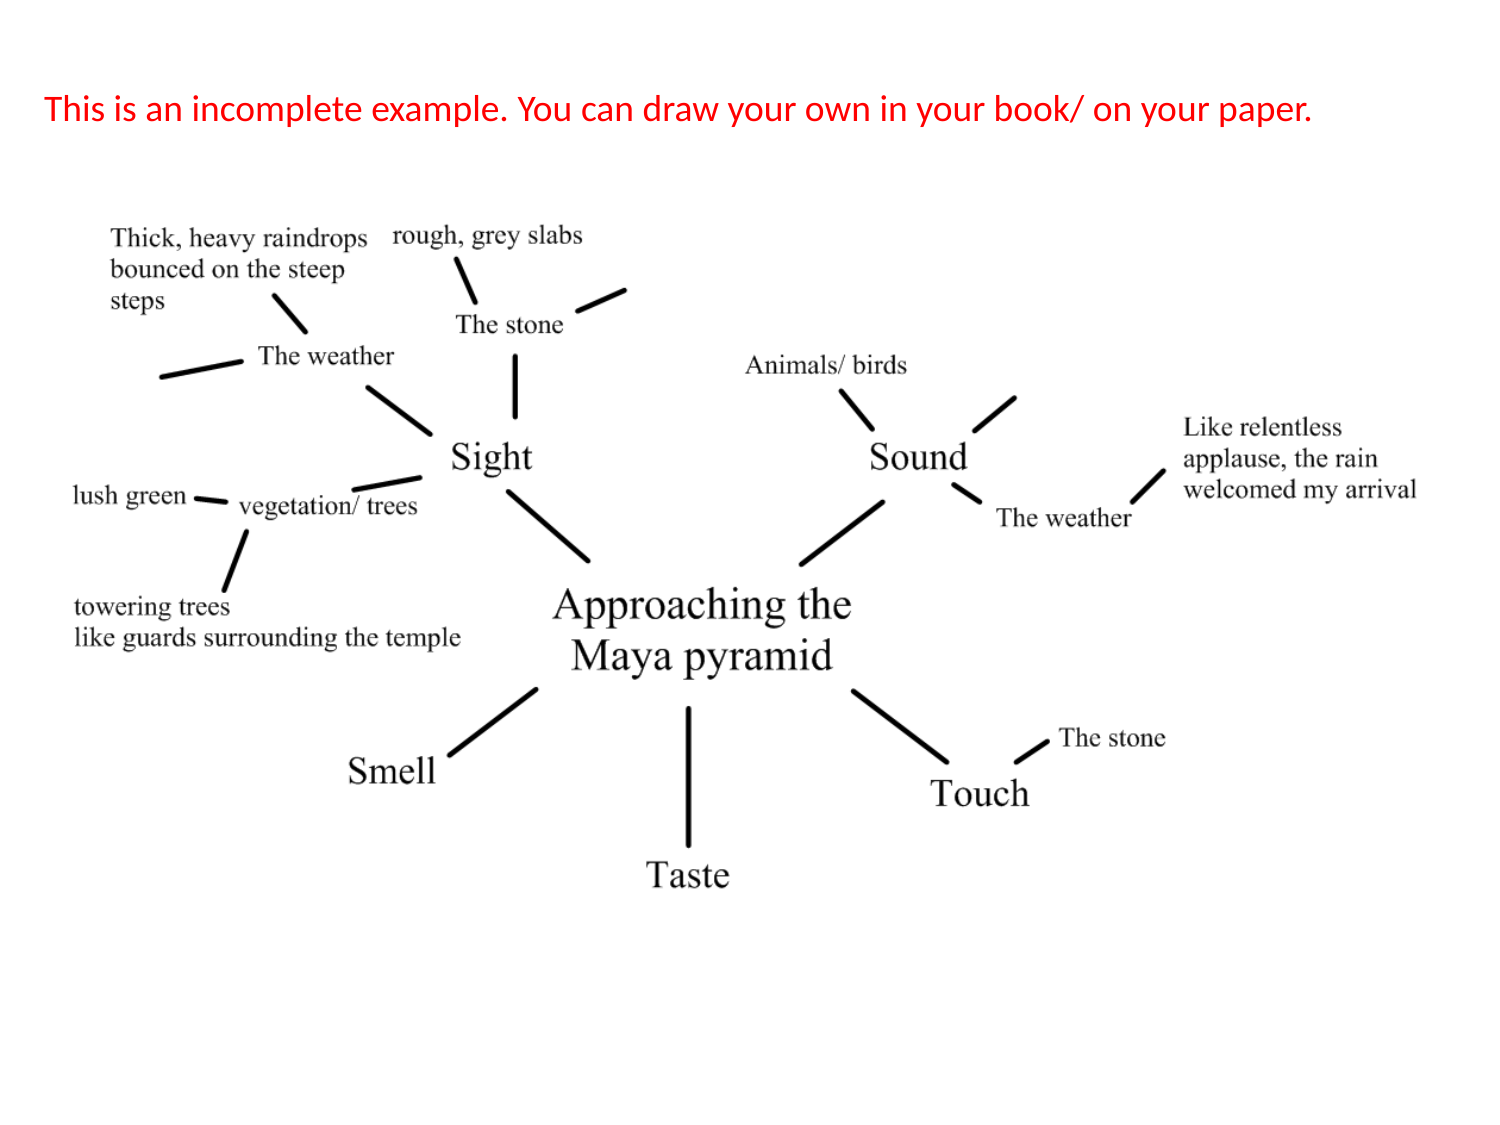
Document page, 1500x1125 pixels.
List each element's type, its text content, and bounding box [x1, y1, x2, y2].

text_box This is an incomplete example. You can draw your own in your book/ on your paper. [29, 76, 1400, 136]
picture [64, 219, 1419, 906]
